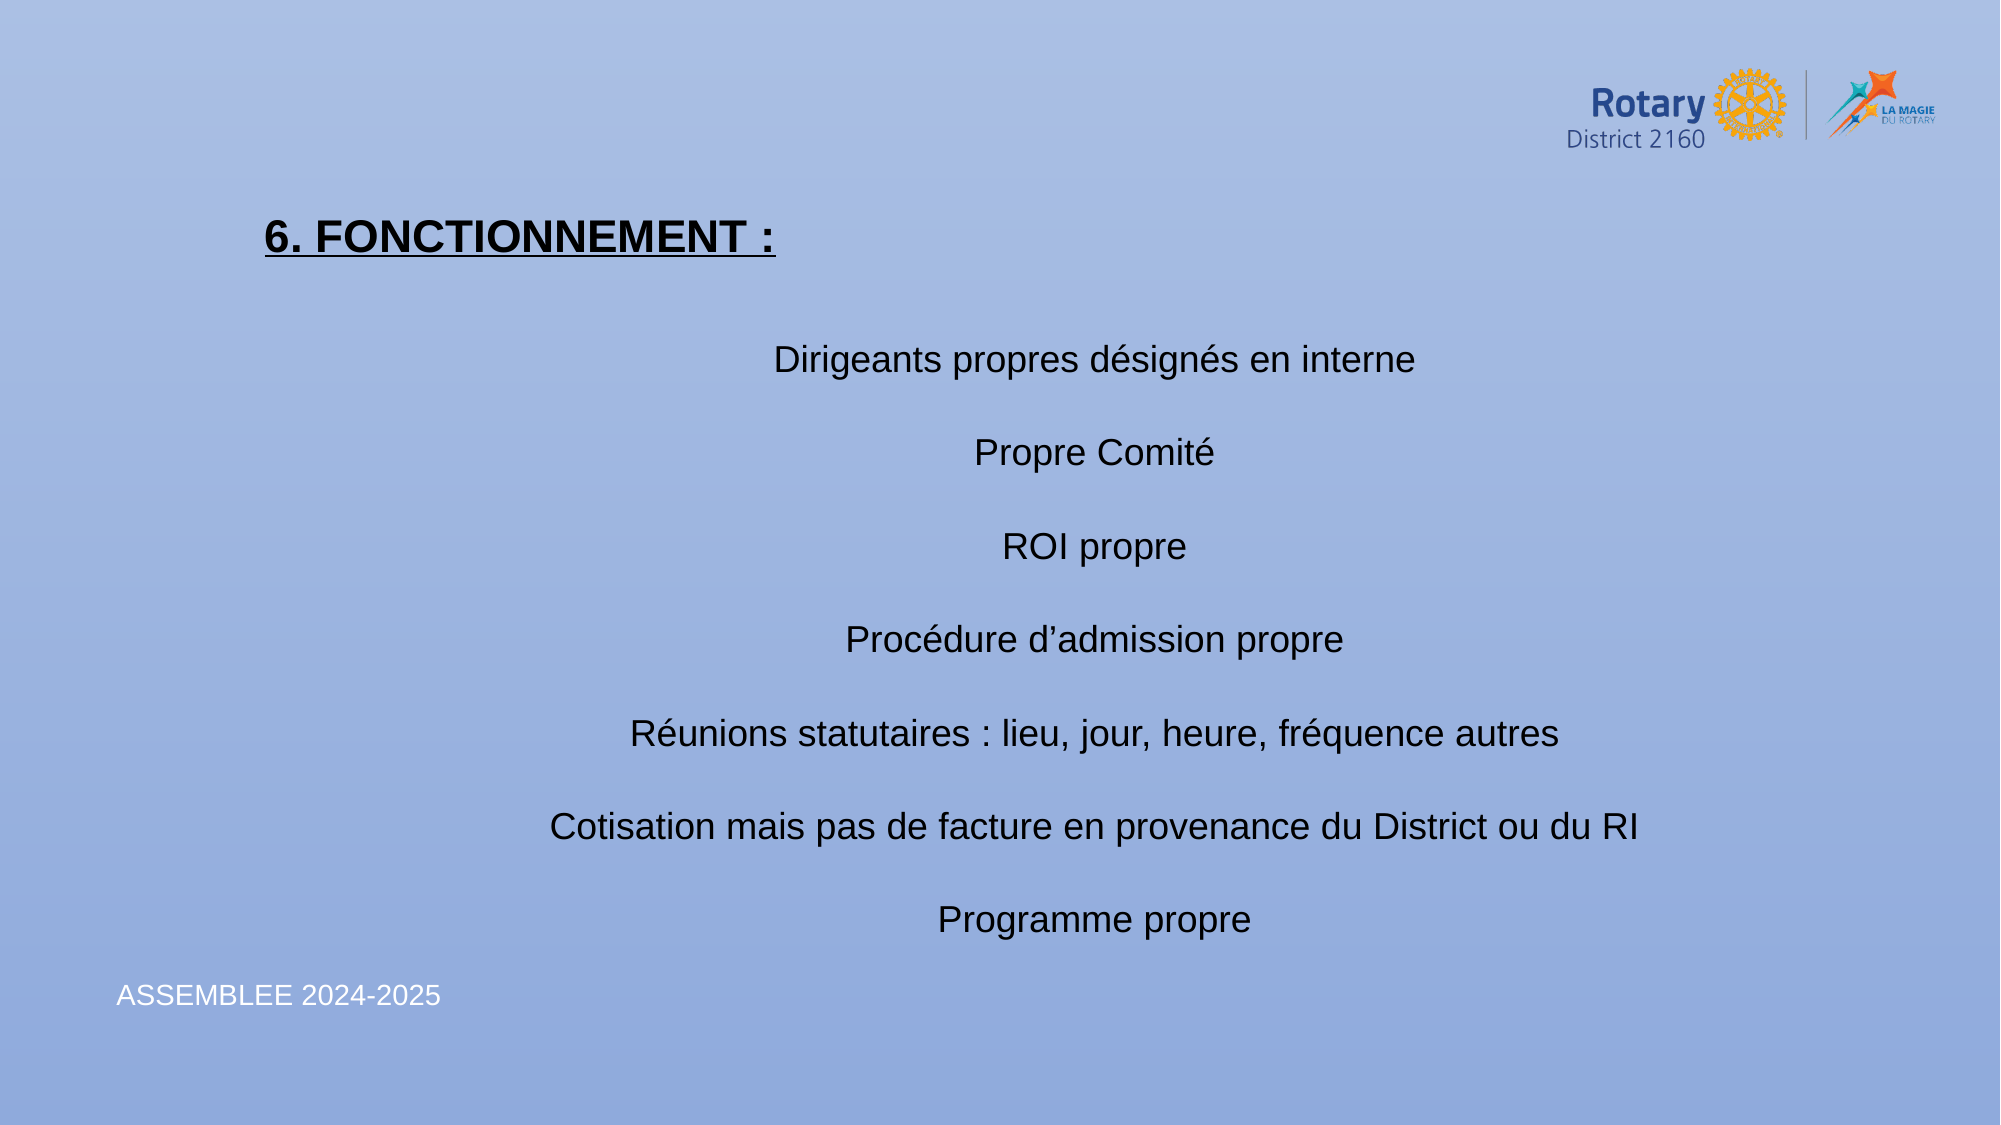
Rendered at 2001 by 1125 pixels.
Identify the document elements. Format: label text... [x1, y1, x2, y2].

picture [1268, 0, 2001, 251]
subtitle Dirigeants propres désignés en interne Propre Comité ROI propre Procédure d’admission propre Réunions statutaires : lieu, jour, heure, fréquence autres Cotisation mais pas de facture en provenance du District ou du RI Programme propre [249, 320, 1940, 960]
title 6. FONCTIONNEMENT : [249, 165, 1750, 269]
